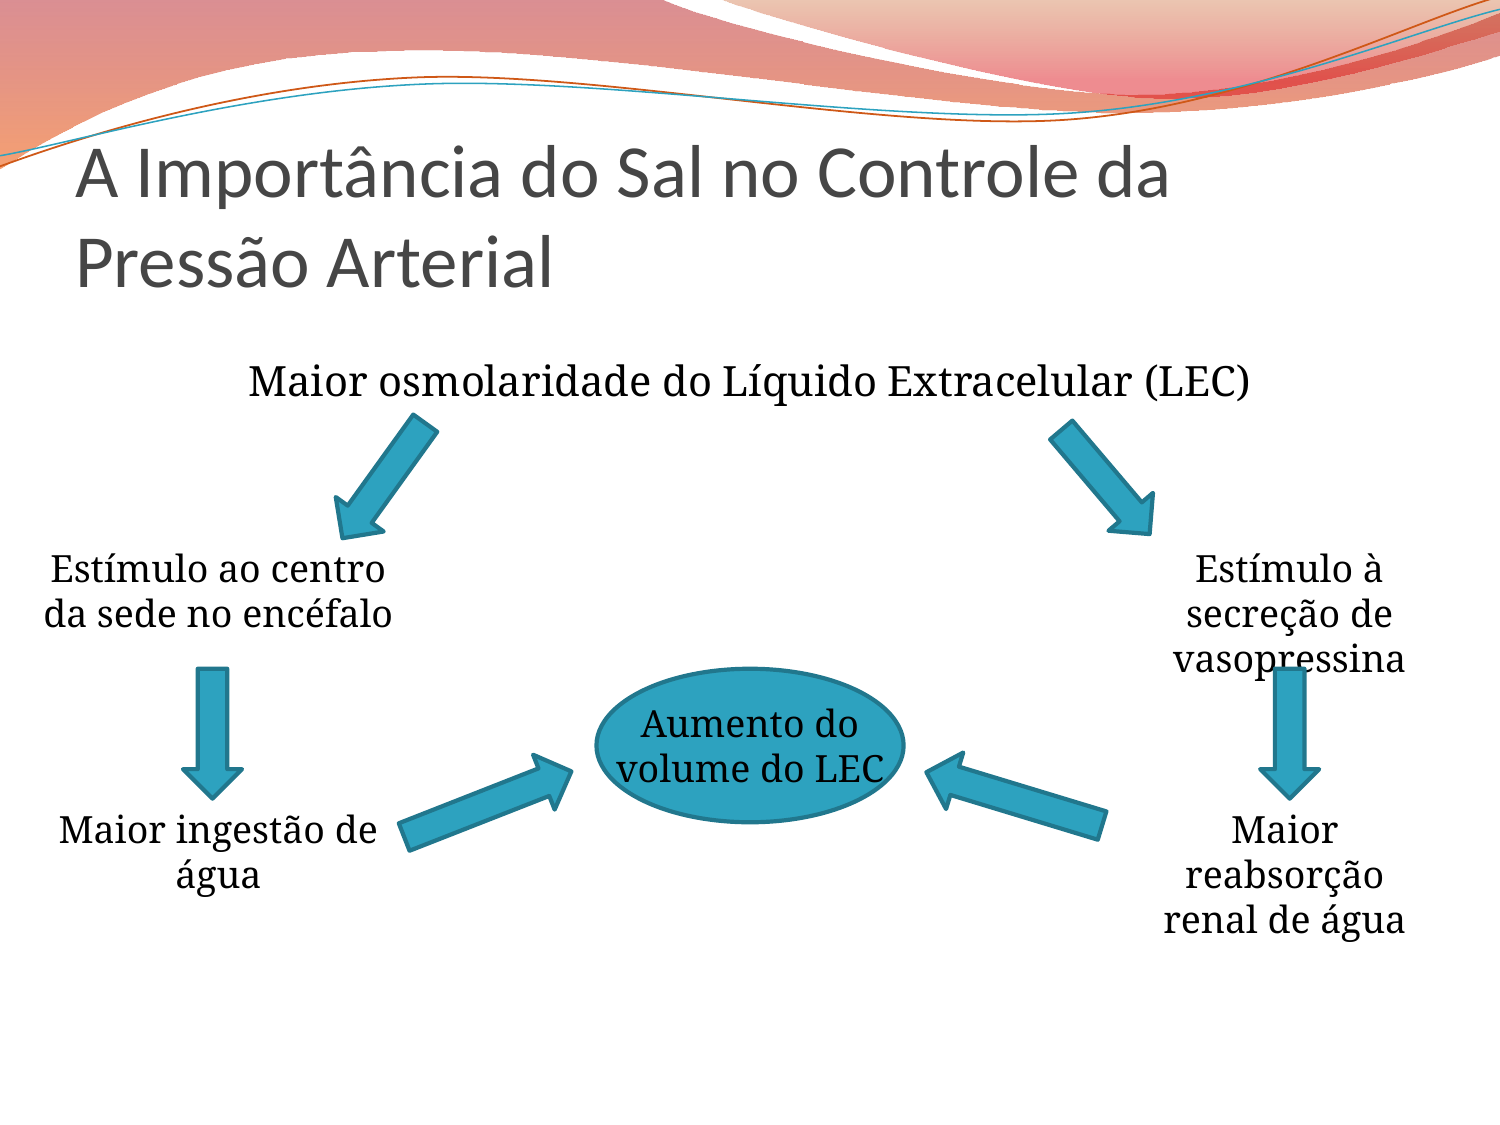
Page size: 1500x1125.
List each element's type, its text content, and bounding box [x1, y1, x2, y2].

text_box Maior ingestão de água [41, 798, 396, 904]
title A Importância do Sal no Controle da Pressão Arterial [75, 115, 1425, 303]
text_box Estímulo ao centro da sede no encéfalo [28, 537, 409, 642]
text_box Maior reabsorção renal de água [1125, 798, 1445, 949]
text_box Aumento do volume do LEC [572, 692, 928, 798]
text_box [1048, 418, 1156, 537]
text_box Estímulo à secreção de vasopressina [1115, 537, 1464, 687]
text_box Maior osmolaridade do Líquido Extracelular (LEC) [233, 347, 1267, 413]
text_box [635, 666, 865, 692]
text_box [396, 752, 574, 853]
text_box [633, 798, 867, 825]
text_box [181, 666, 244, 801]
text_box [1258, 666, 1322, 801]
text_box [333, 412, 440, 541]
text_box [924, 750, 1109, 842]
